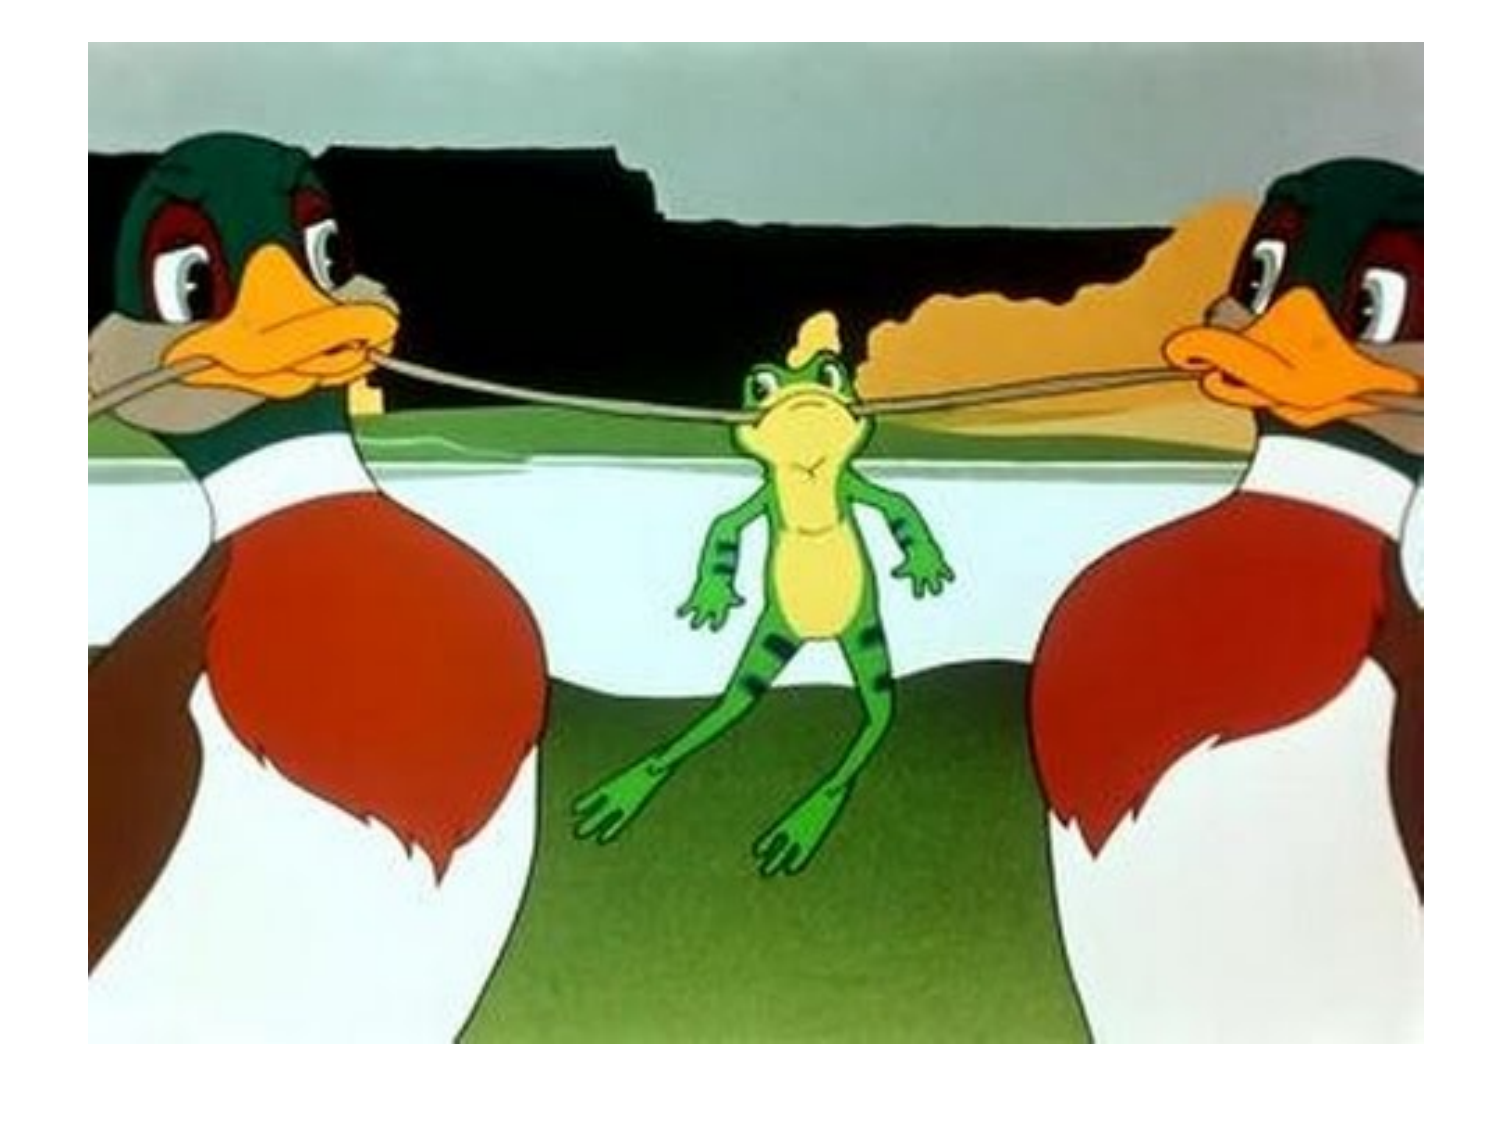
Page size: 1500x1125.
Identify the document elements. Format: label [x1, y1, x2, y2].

list [88, 42, 1424, 1045]
